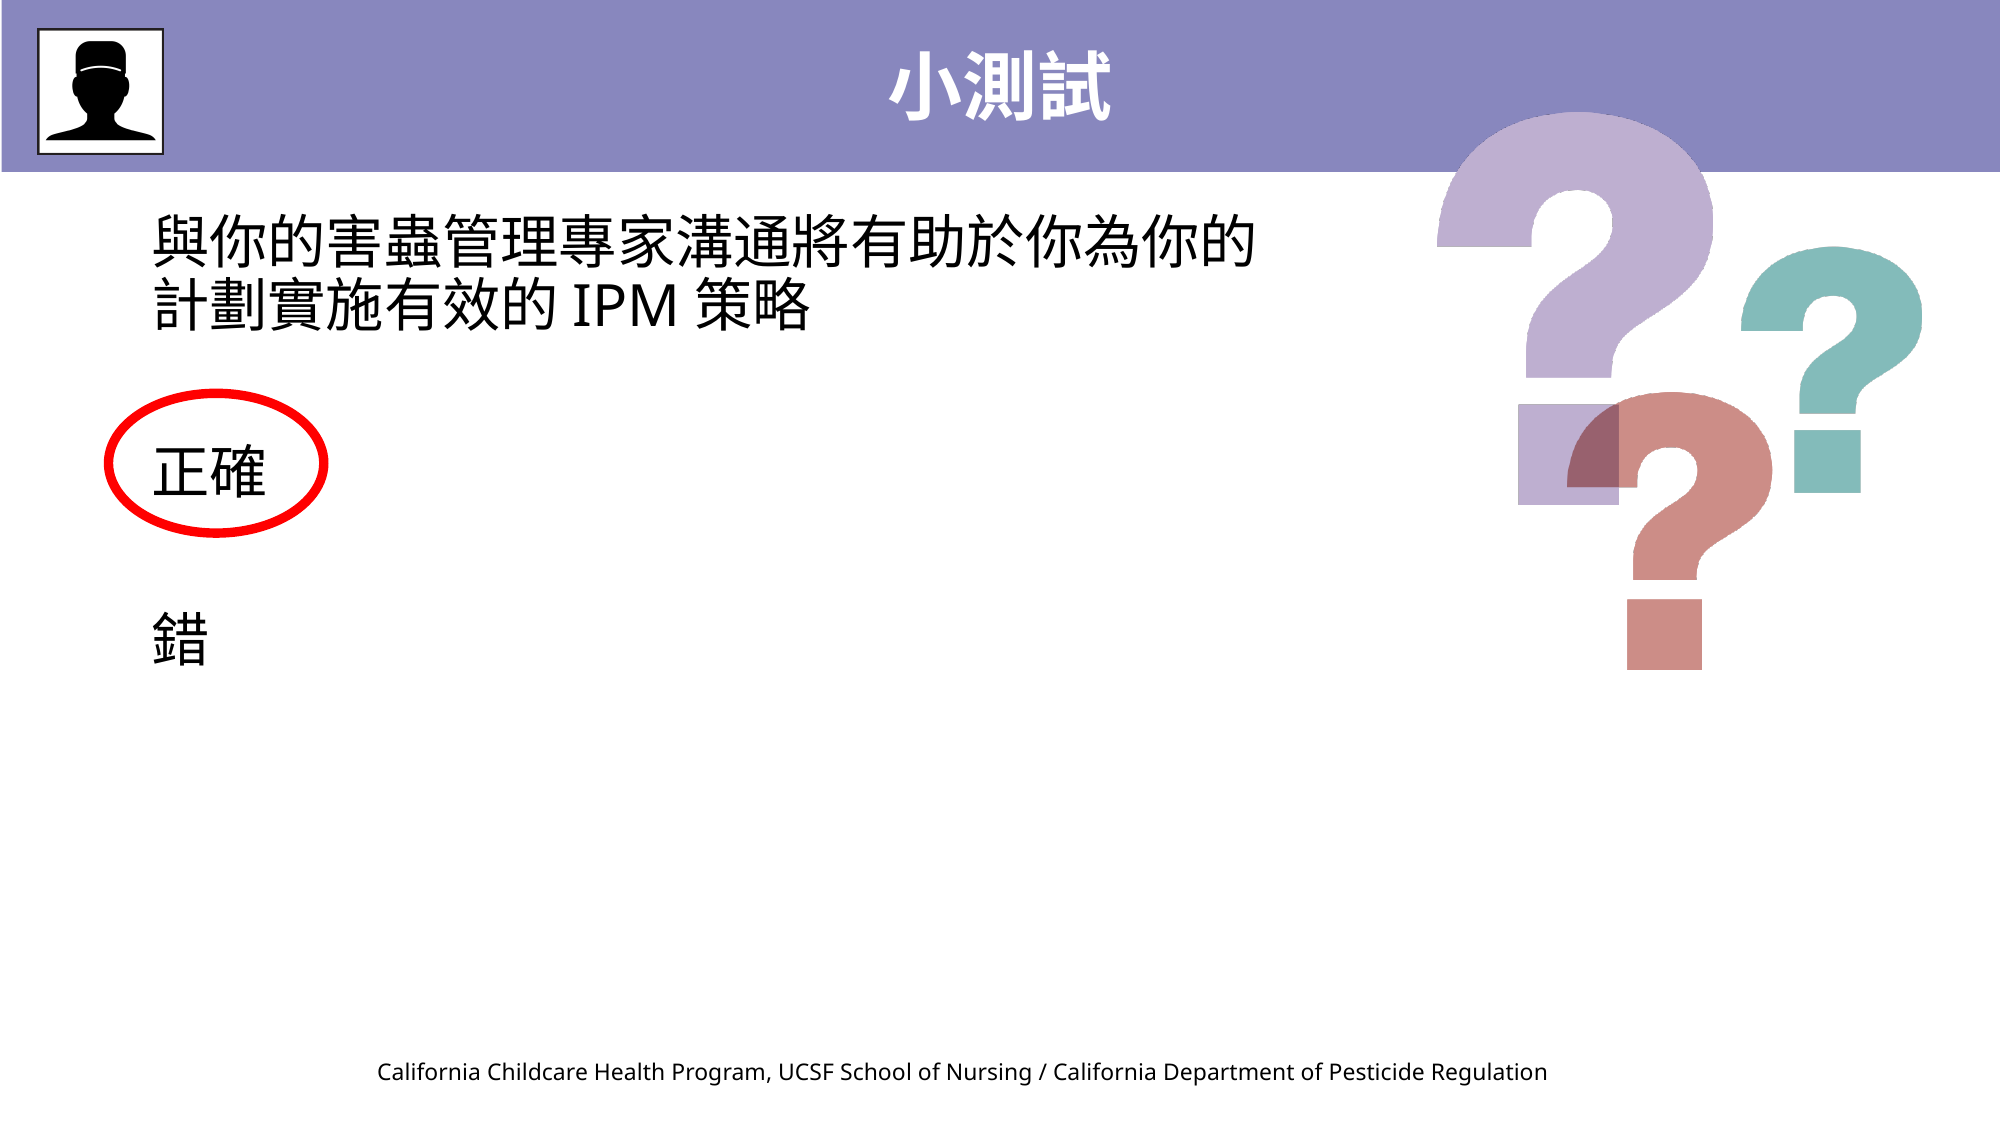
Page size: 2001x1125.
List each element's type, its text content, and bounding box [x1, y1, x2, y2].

text_box [107, 415, 136, 512]
picture [1437, 112, 1922, 670]
text_box 小測試 [0, 2, 2000, 178]
list 與你的害蟲管理專家溝通將有助於你為你的計劃實施有效的IPM策略 正確 錯 [136, 205, 1324, 721]
